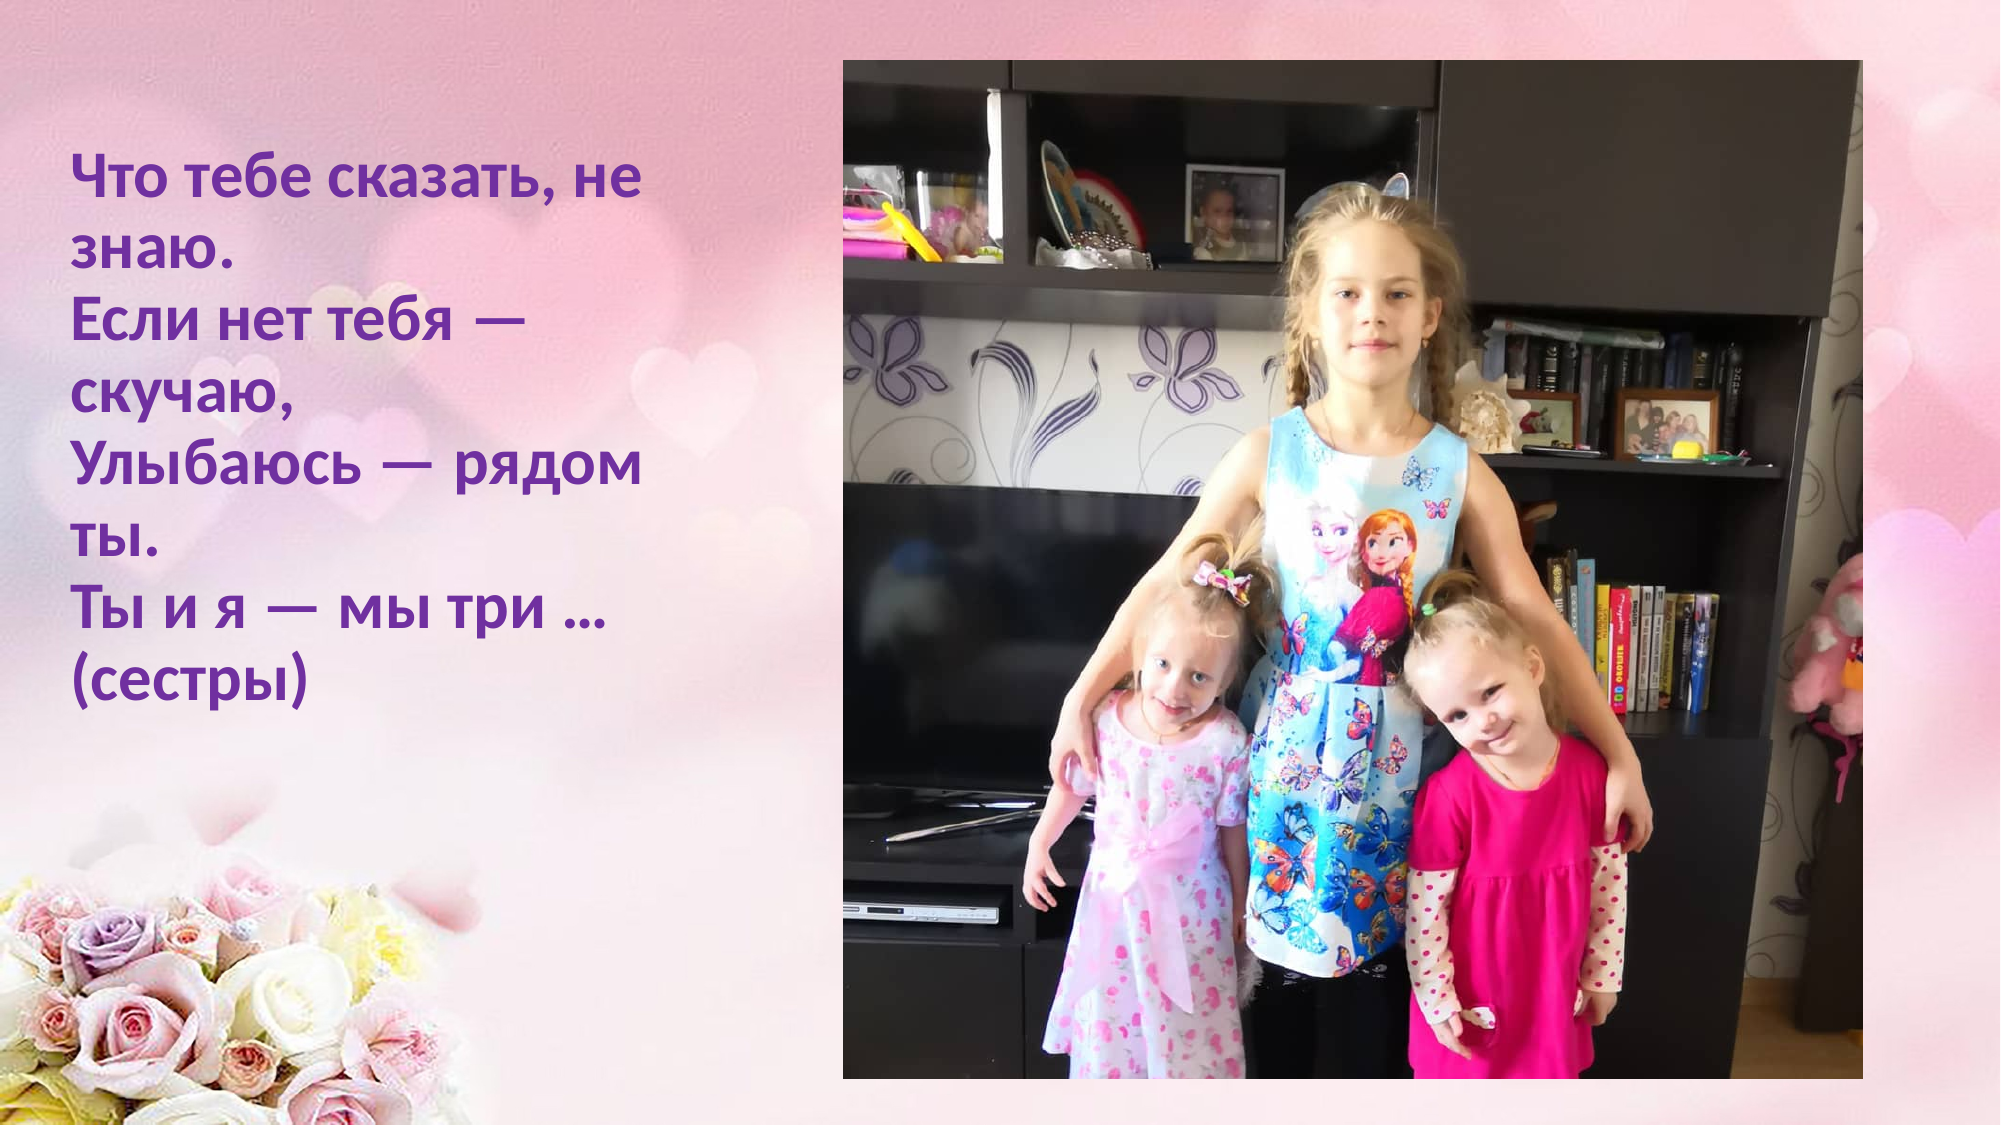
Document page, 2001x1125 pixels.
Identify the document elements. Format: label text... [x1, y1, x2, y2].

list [843, 60, 1863, 1080]
picture [0, 0, 2001, 1125]
title Что тебе сказать, не знаю. Если нет тебя — скучаю, Улыбаюсь — рядом ты. Ты и я — мы три … (сестры) [55, 59, 748, 795]
